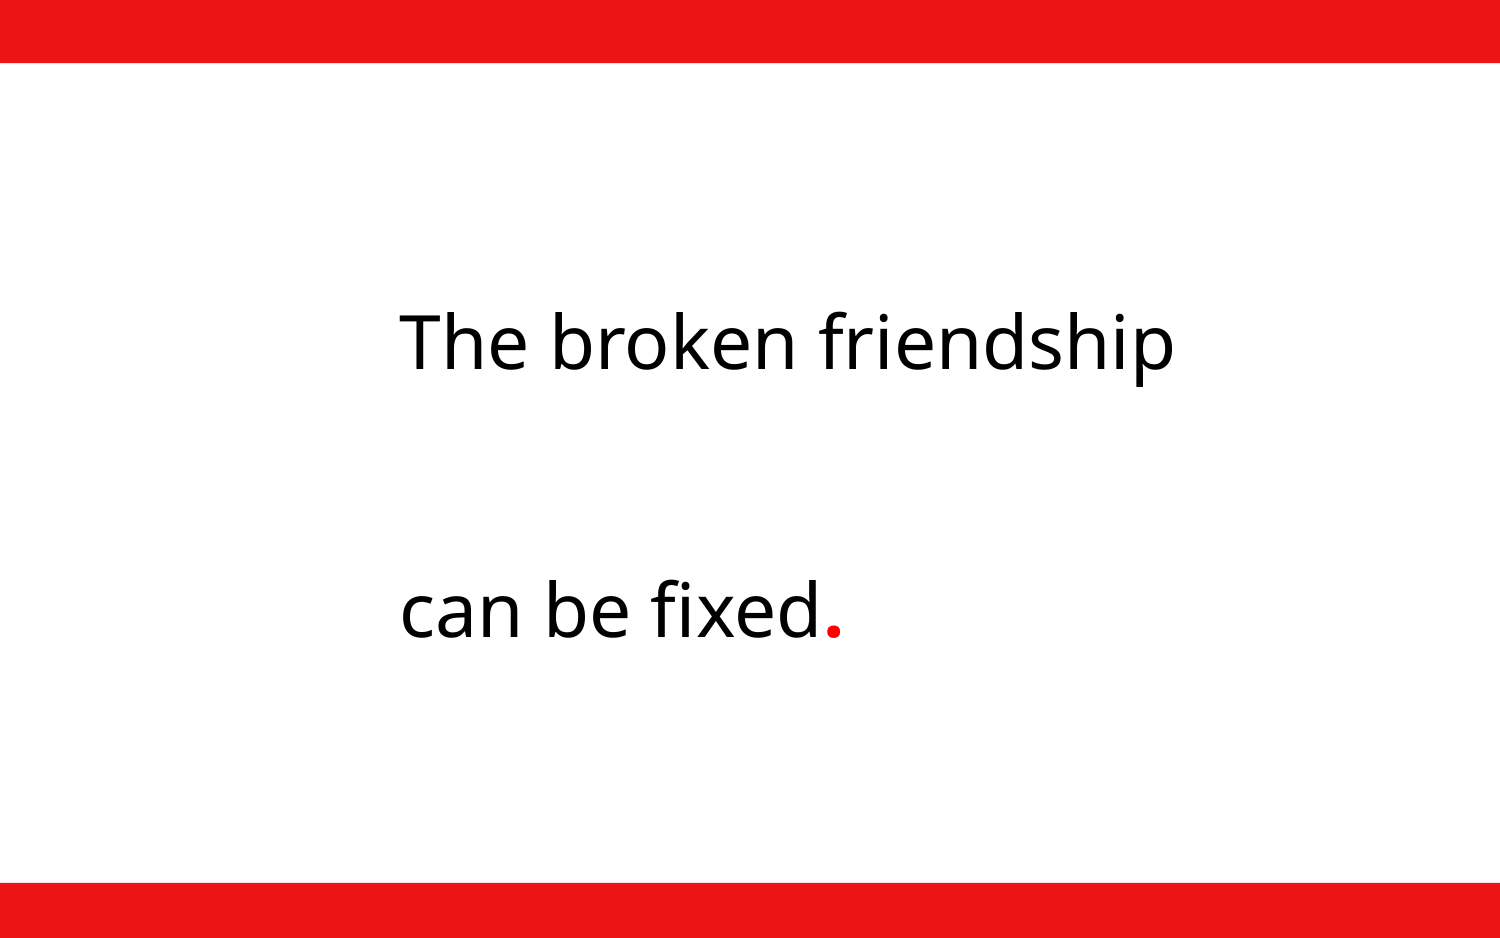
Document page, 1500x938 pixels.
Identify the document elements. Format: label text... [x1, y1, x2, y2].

text_box [0, 882, 1500, 938]
text_box [0, 0, 1500, 64]
list The broken friendship [384, 242, 1281, 509]
text_box can be fixed. [384, 509, 1306, 680]
